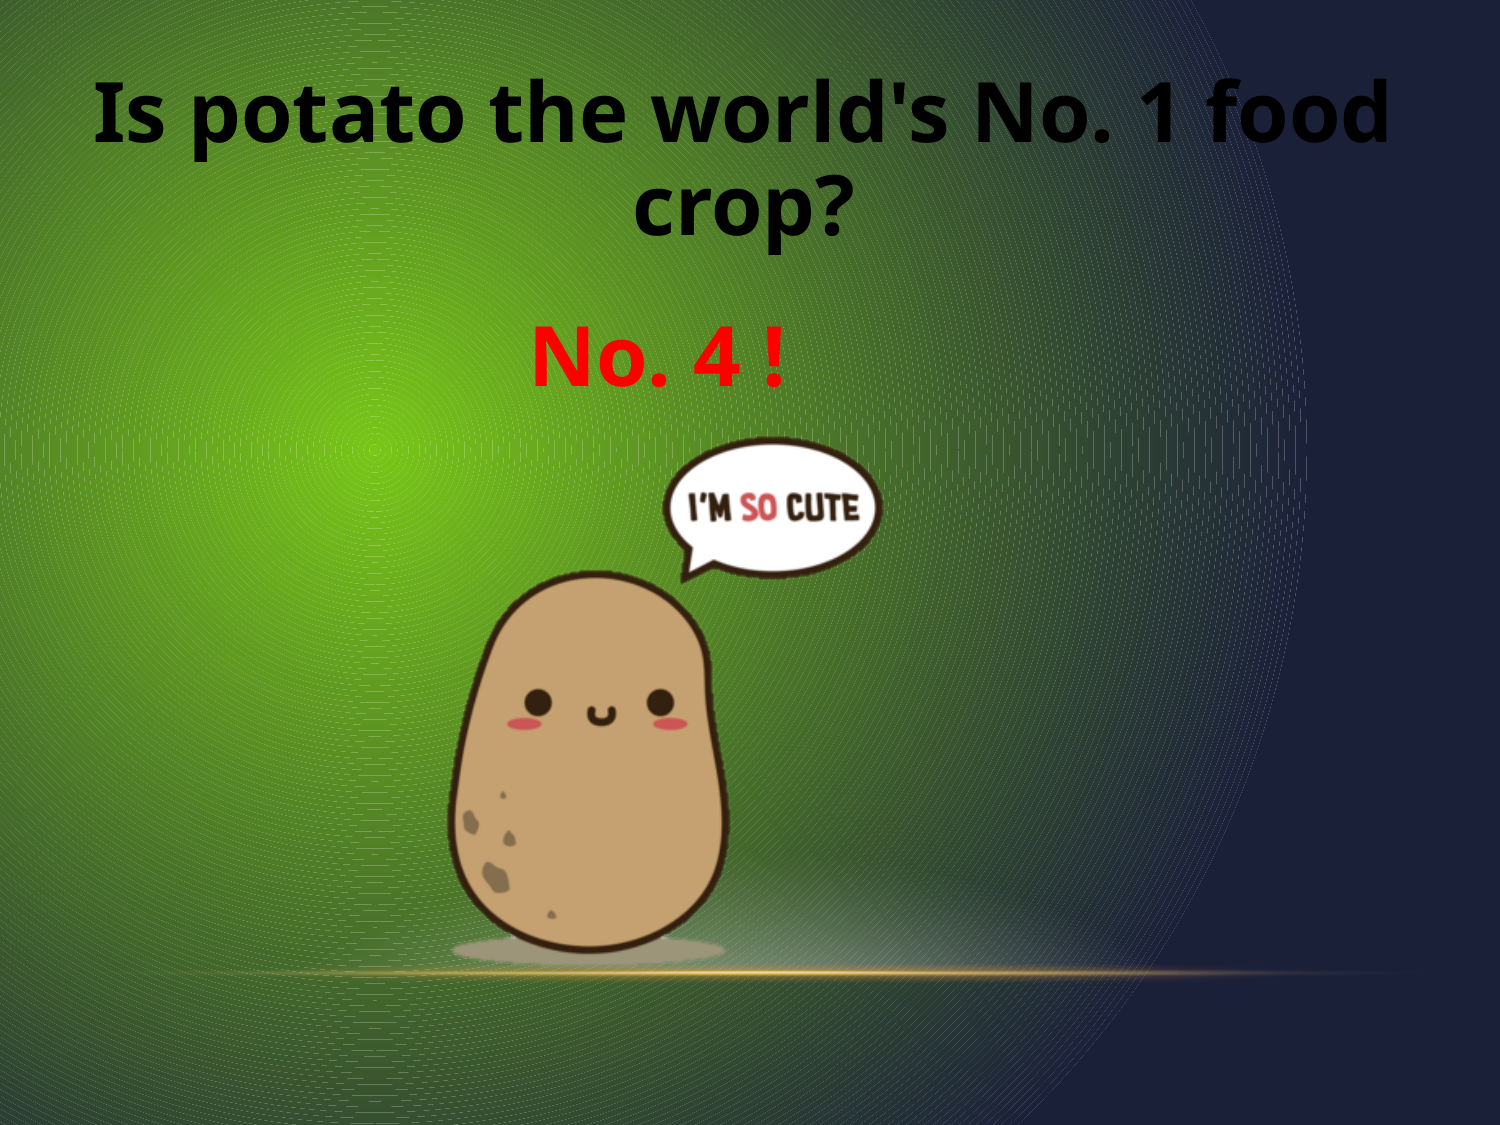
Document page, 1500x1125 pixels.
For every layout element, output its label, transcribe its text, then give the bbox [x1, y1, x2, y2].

text_box Is potato the world's No. 1 food crop? [15, 54, 1465, 264]
picture [0, 0, 1500, 1125]
text_box No. 4 ! [513, 296, 1034, 412]
